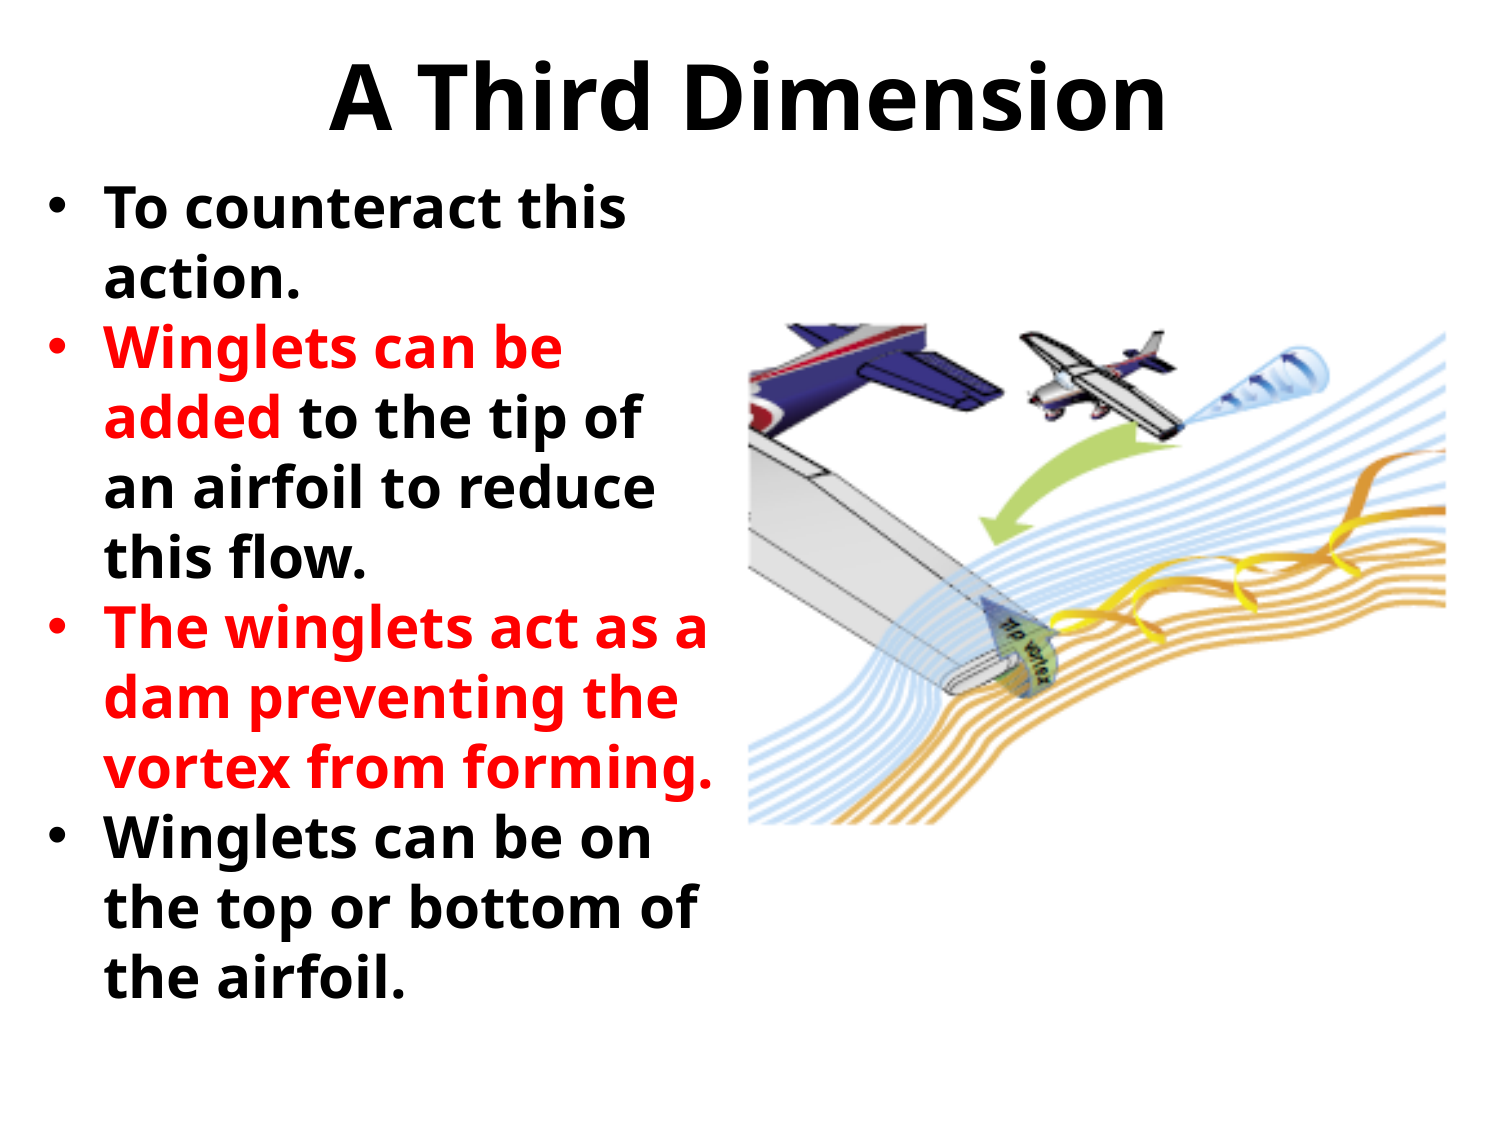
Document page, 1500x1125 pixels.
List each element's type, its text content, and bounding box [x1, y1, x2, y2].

title A Third Dimension [75, 0, 1425, 188]
picture [743, 301, 1462, 836]
text_box To counteract this action. Winglets can be added to the tip of an airfoil to reduce this flow. The winglets act as a dam preventing the vortex from forming. Winglets can be on the top or bottom of the airfoil. [32, 162, 744, 1018]
